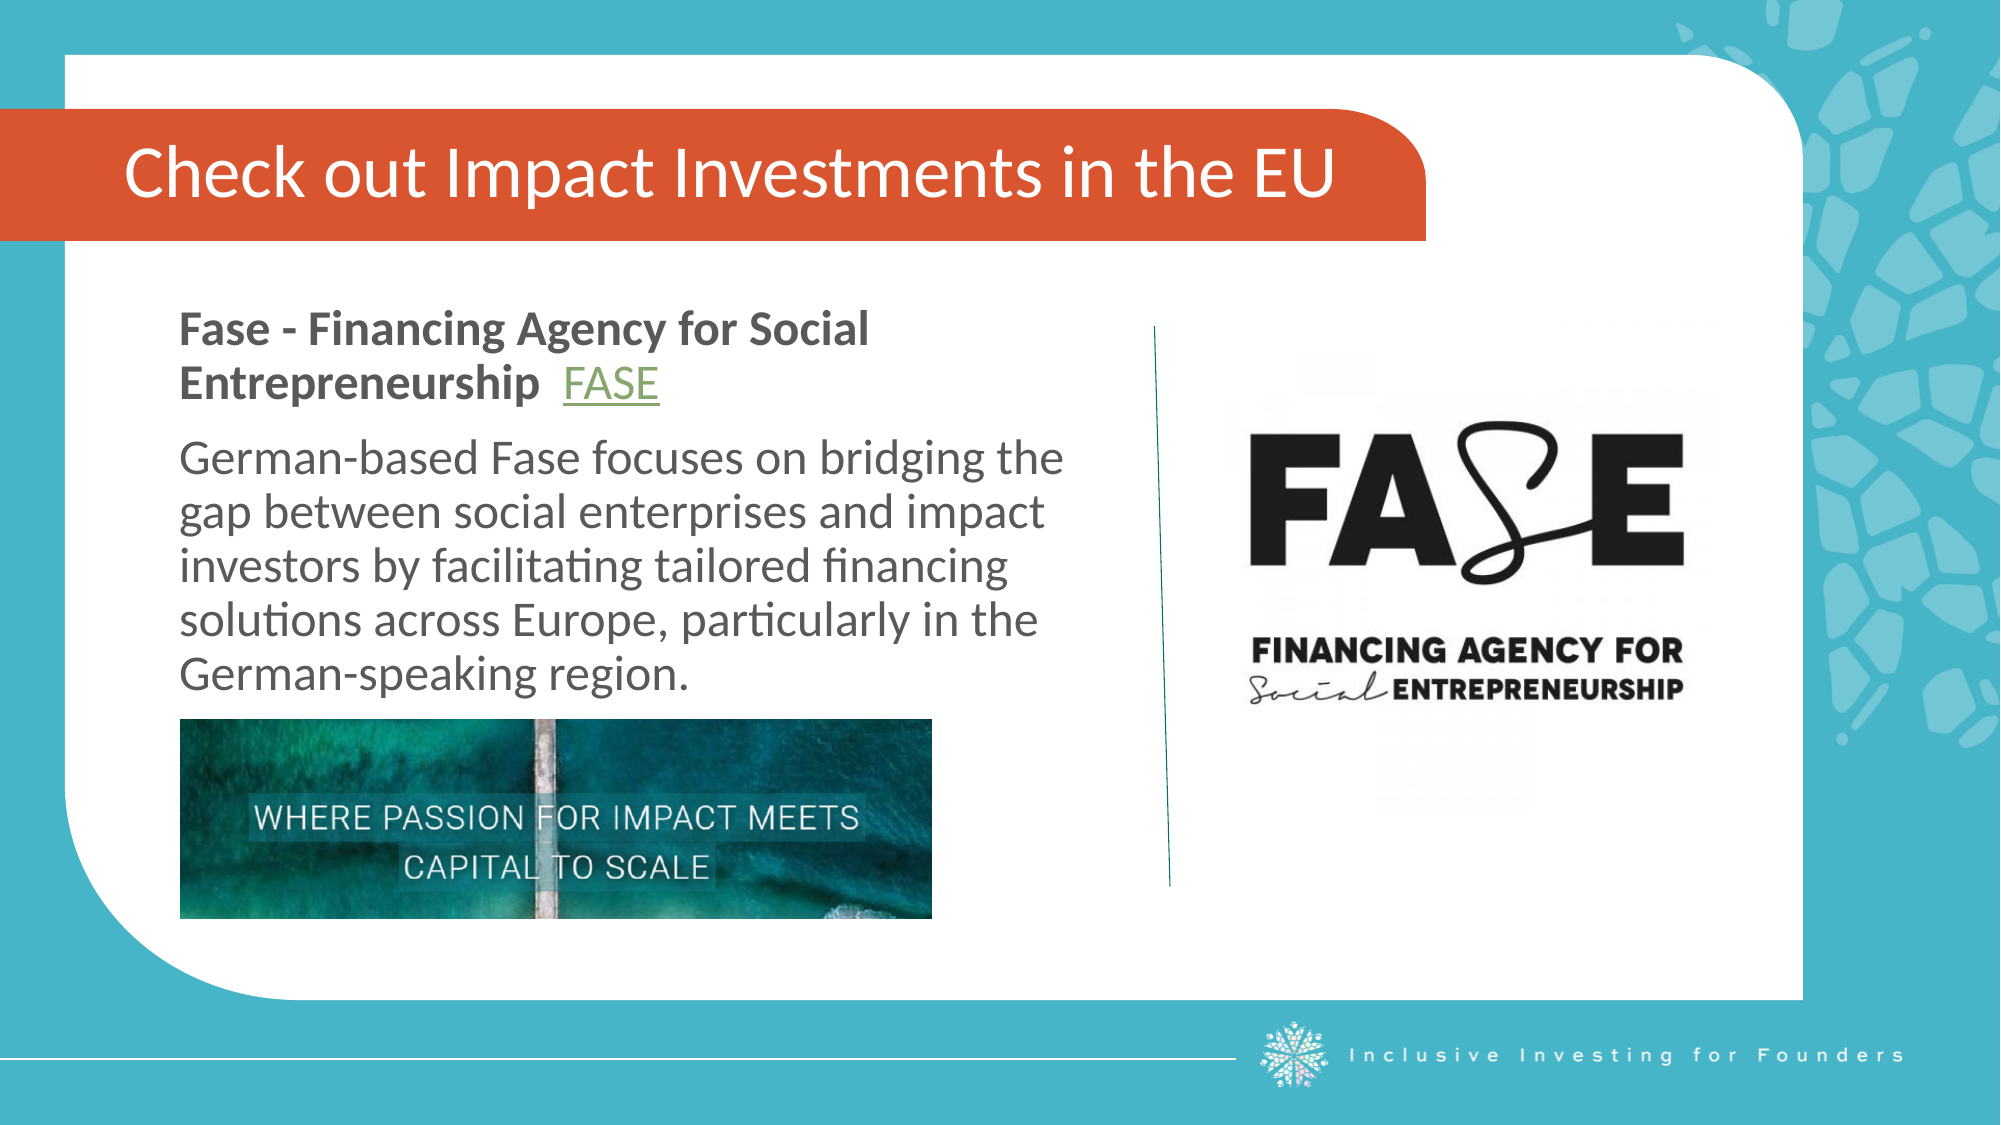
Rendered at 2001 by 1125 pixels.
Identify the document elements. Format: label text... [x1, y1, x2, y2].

list Fase - Financing Agency for Social Entrepreneurship FASE German-based Fase focuses on bridging the gap between social enterprises and impact investors by facilitating tailored financing solutions across Europe, particularly in the German-speaking region. [164, 295, 1110, 927]
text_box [1154, 326, 1170, 887]
picture [179, 719, 932, 919]
picture [1218, 313, 1716, 812]
list Check out Impact Investments in the EU [109, 124, 1690, 257]
text_box [0, 107, 1391, 242]
